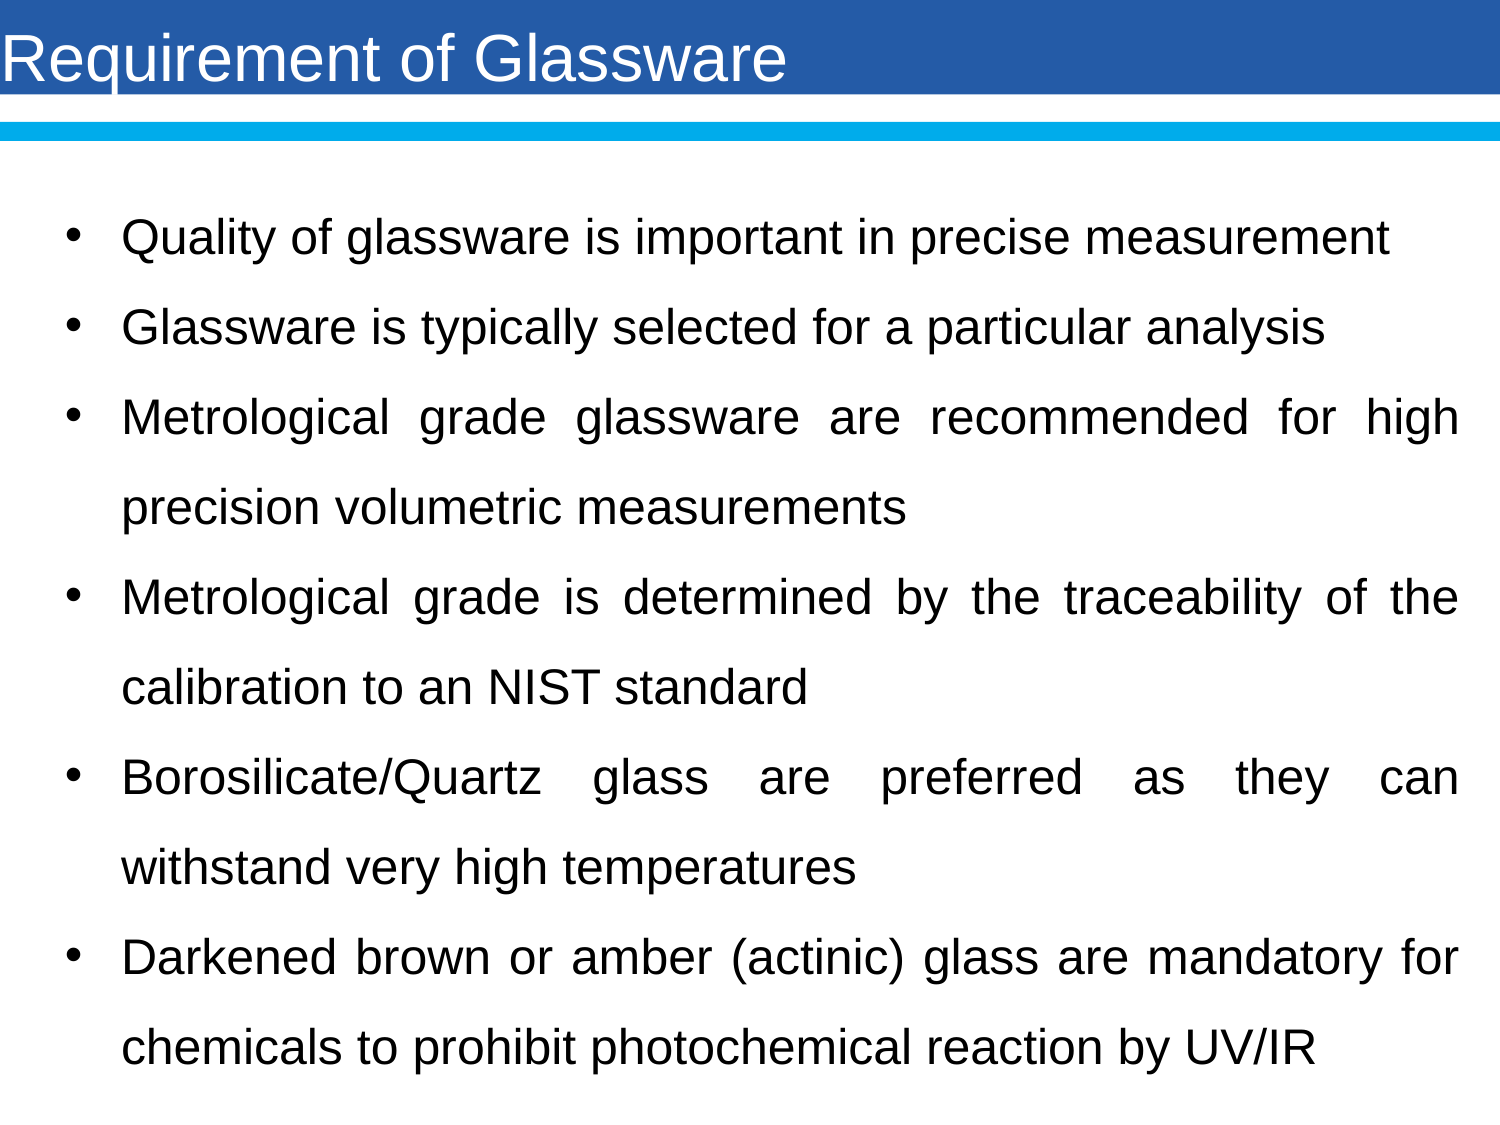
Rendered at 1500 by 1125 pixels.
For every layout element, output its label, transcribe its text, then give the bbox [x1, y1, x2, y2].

text_box Requirement of Glassware [0, 0, 1500, 95]
text_box Quality of glassware is important in precise measurement Glassware is typically selected for a particular analysis Metrological grade glassware are recommended for high precision volumetric measurements Metrological grade is determined by the traceability of the calibration to an NIST standard Borosilicate/Quartz glass are preferred as they can withstand very high temperatures Darkened brown or amber (actinic) glass are mandatory for chemicals to prohibit photochemical reaction by UV/IR [49, 167, 1475, 1117]
text_box [0, 121, 1500, 141]
